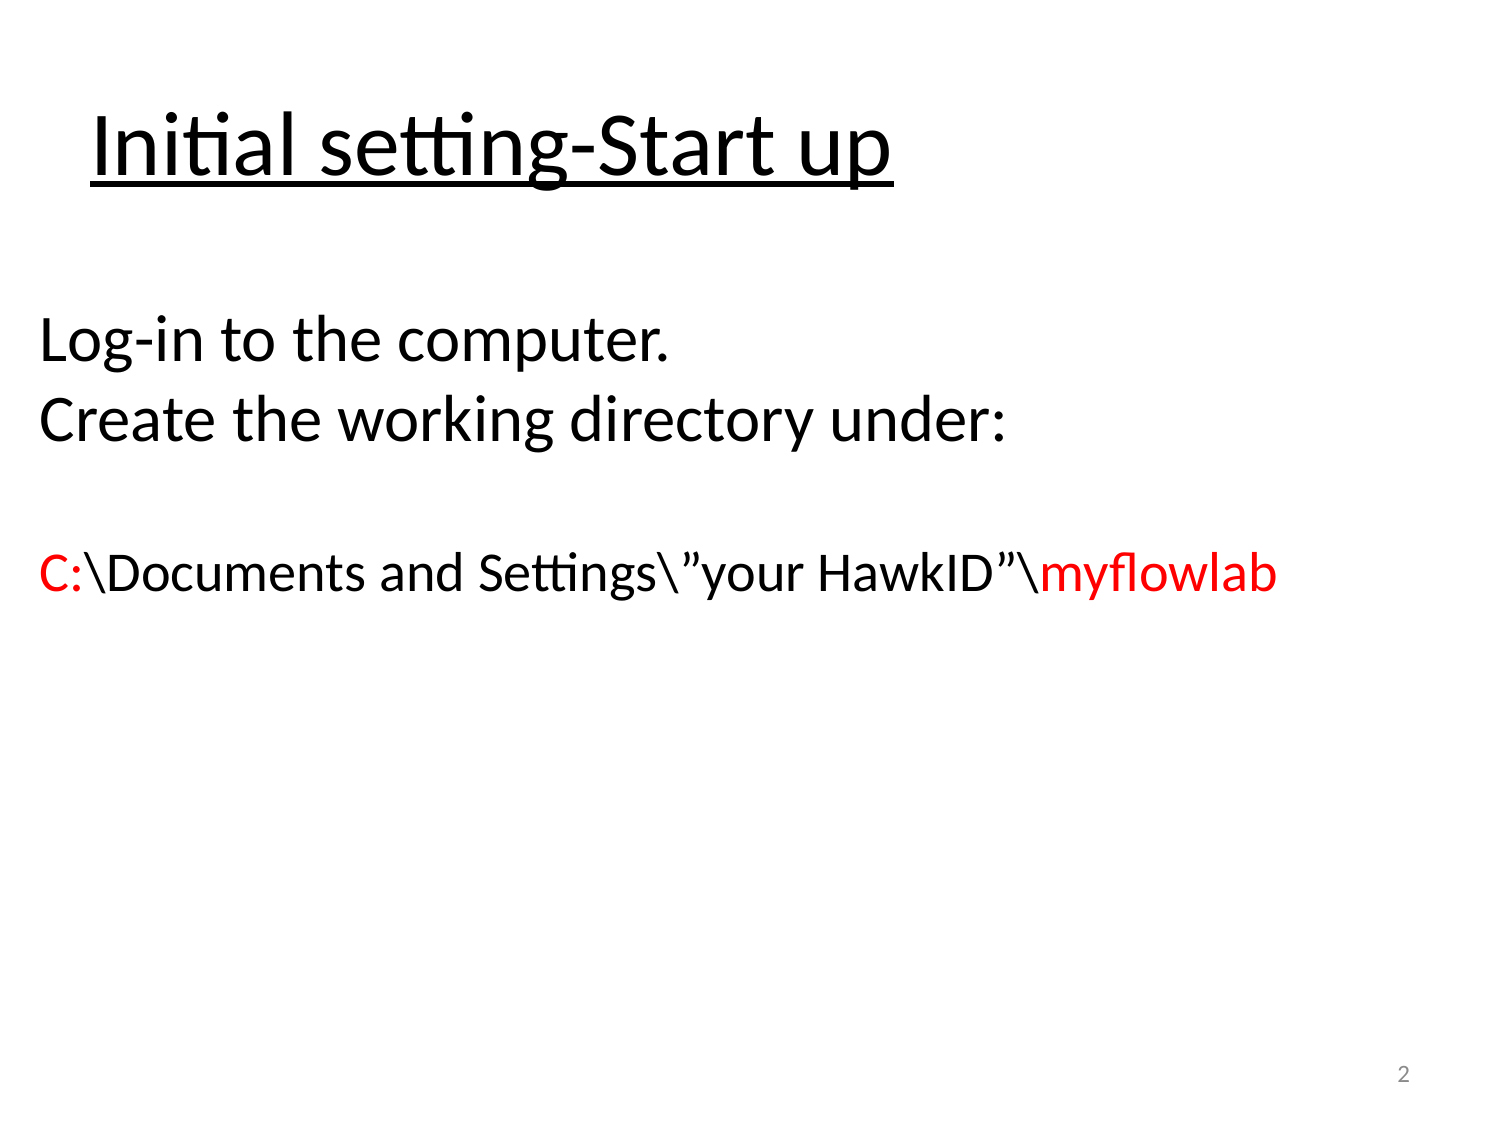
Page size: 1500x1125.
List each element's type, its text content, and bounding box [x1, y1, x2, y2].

title Initial setting-Start up [75, 45, 1425, 233]
slide_number 2 [1074, 1042, 1425, 1103]
text_box Log-in to the computer. Create the working directory under: C:\Documents and Settings\”your HawkID”\myflowlab [24, 287, 1488, 610]
